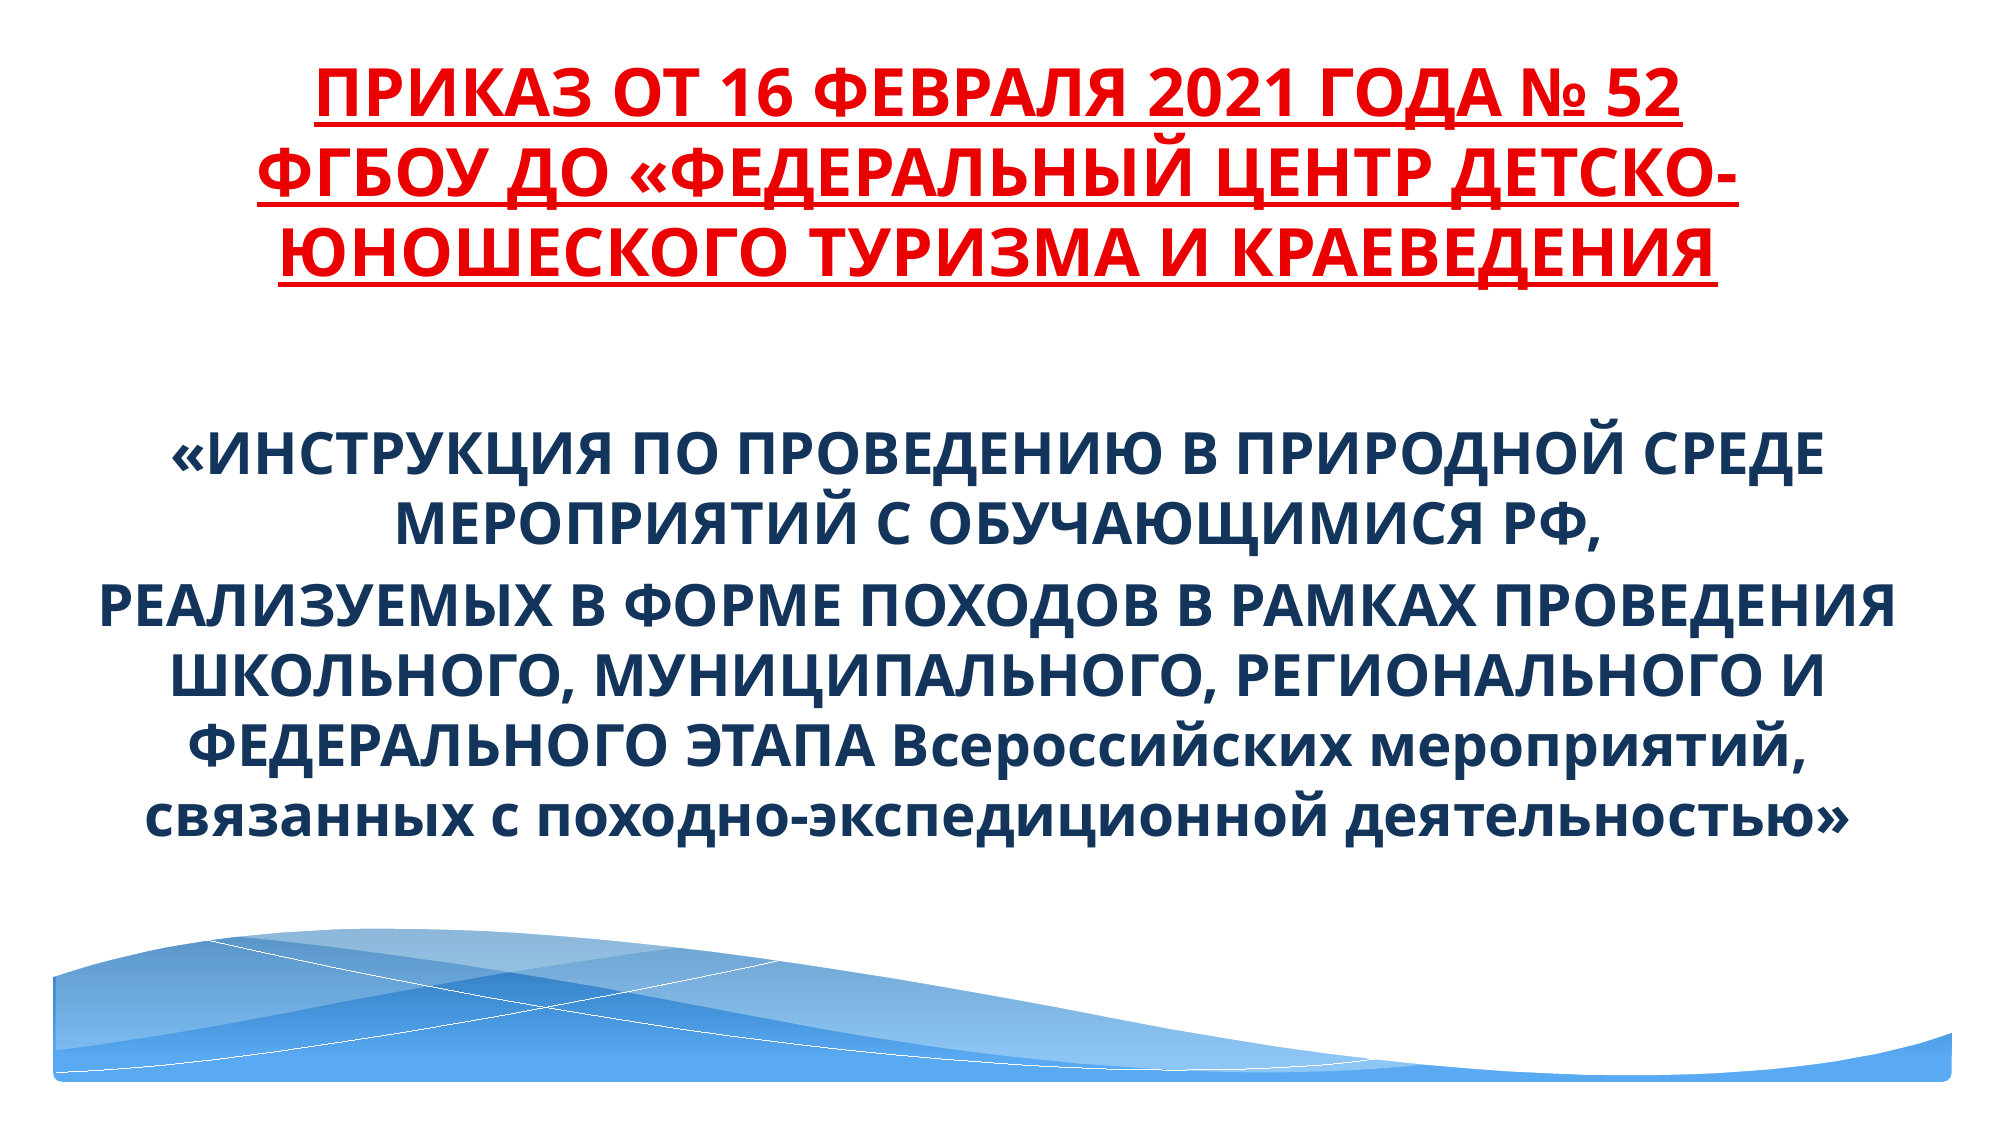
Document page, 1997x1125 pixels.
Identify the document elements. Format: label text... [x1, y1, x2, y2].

title Приказ от 16 февраля 2021 года № 52 Фгбоу до «ФЕДЕРАЛЬНЫЙ ЦЕНТР ДЕТСКО-ЮНОШЕСКОГО ТУРИЗМА И КРАЕВЕДЕНИЯ [53, 42, 1944, 386]
list «ИНСТРУКЦИЯ ПО ПРОВЕДЕНИЮ В ПРИРОДНОЙ СРЕДЕ МЕРОПРИЯТИЙ С ОБУЧАЮЩИМИСЯ РФ, РЕАЛИЗУЕМЫХ В ФОРМЕ ПОХОДОВ В РАМКАХ ПРОВЕДЕНИЯ ШКОЛЬНОГО, МУНИЦИПАЛЬНОГО, РЕГИОНАЛЬНОГО И ФЕДЕРАЛЬНОГО ЭТАПА Всероссийских мероприятий, связанных с походно-экспедиционной деятельностью» [53, 408, 1944, 1071]
